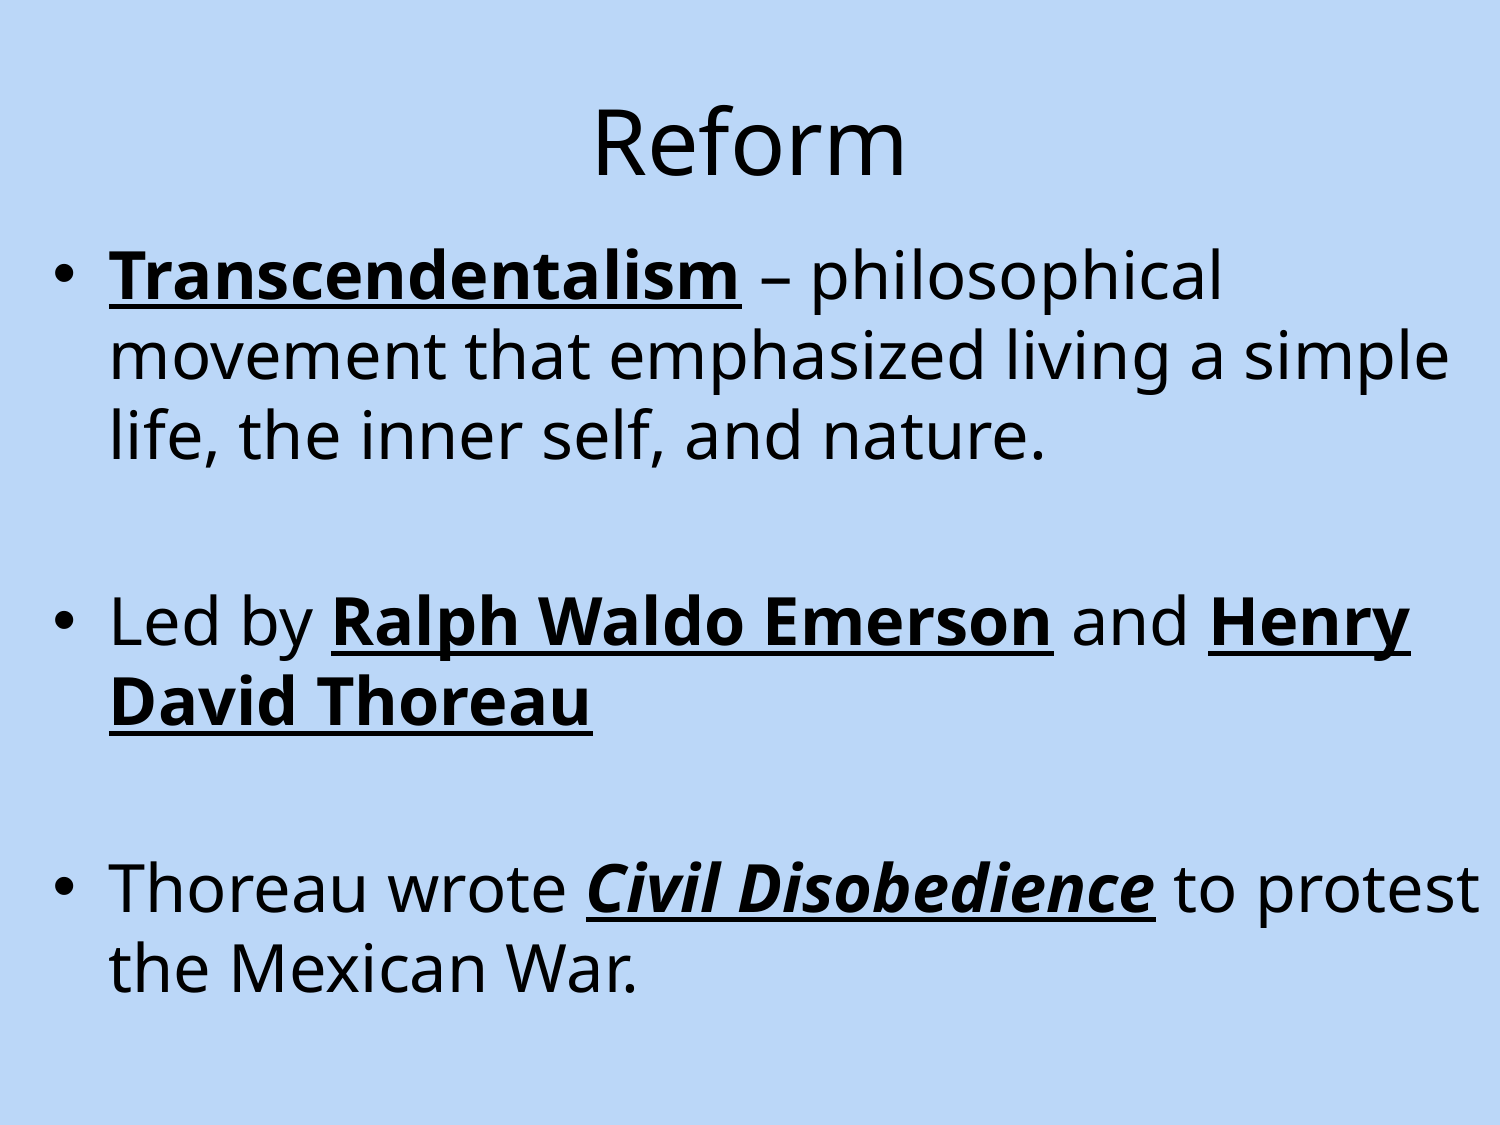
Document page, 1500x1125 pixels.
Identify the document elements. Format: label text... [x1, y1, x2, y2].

title Reform [75, 45, 1425, 224]
list Transcendentalism – philosophical movement that emphasized living a simple life, the inner self, and nature. Led by Ralph Waldo Emerson and Henry David Thoreau Thoreau wrote Civil Disobedience to protest the Mexican War. [37, 224, 1500, 1088]
